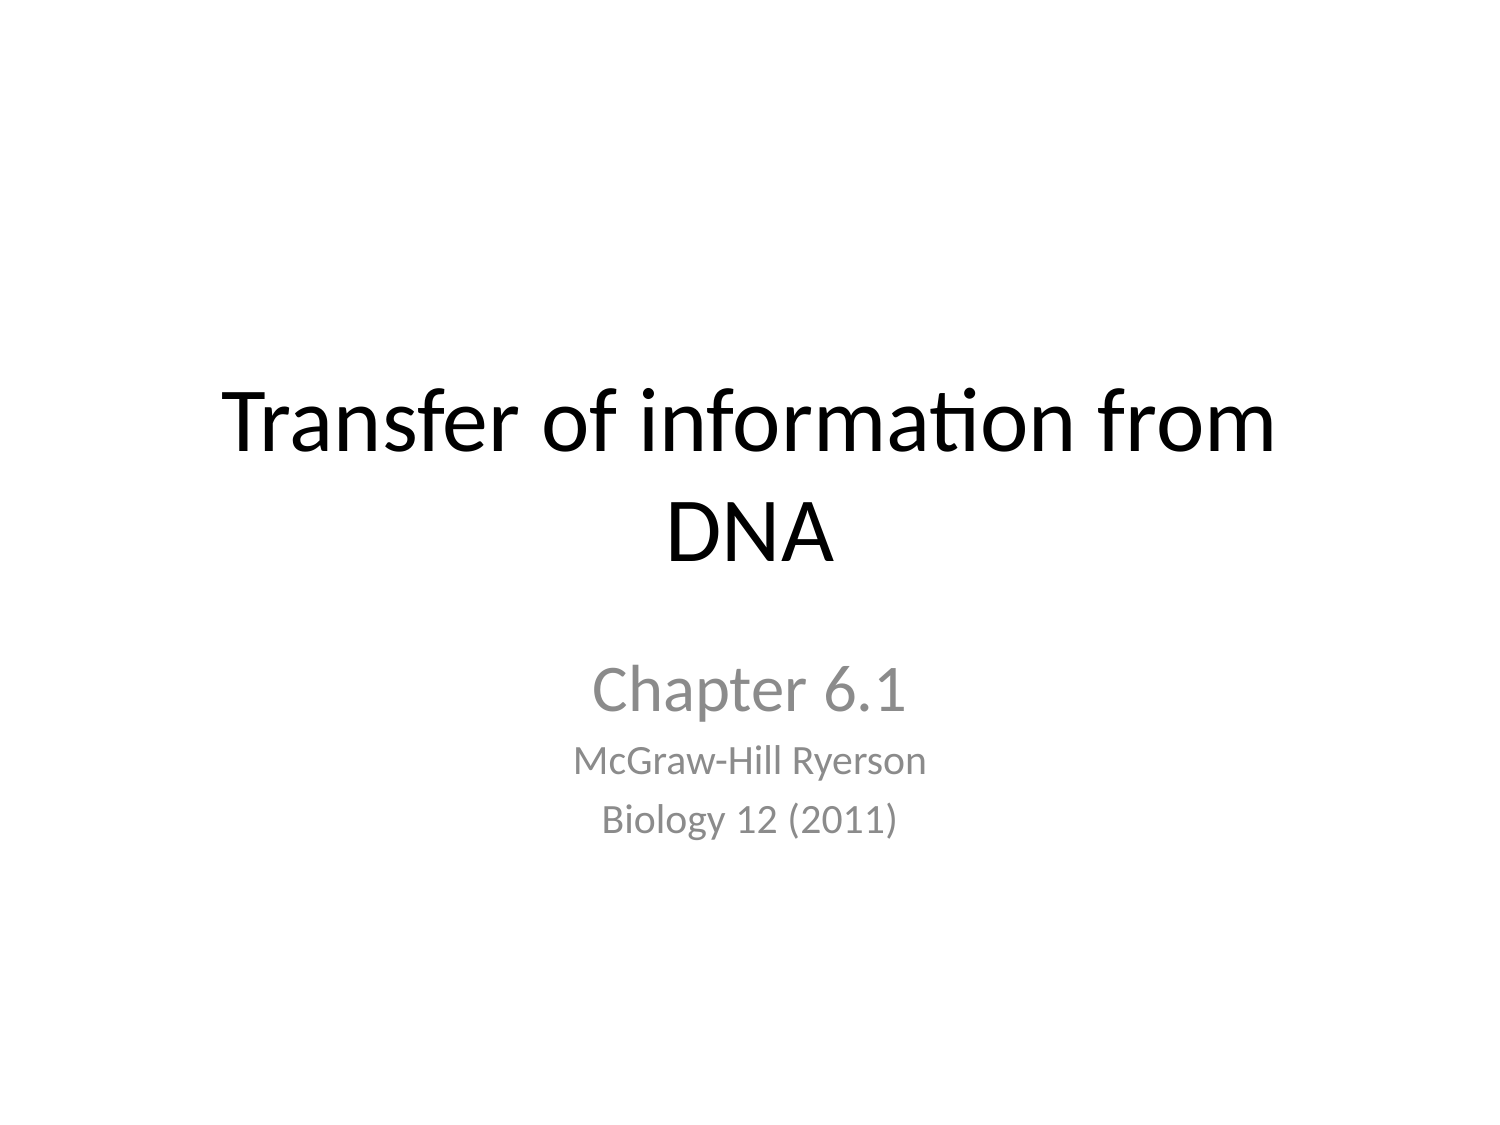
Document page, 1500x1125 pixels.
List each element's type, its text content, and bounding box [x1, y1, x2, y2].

title Transfer of information from DNA [112, 349, 1388, 591]
subtitle Chapter 6.1 McGraw-Hill Ryerson Biology 12 (2011) [225, 637, 1275, 925]
